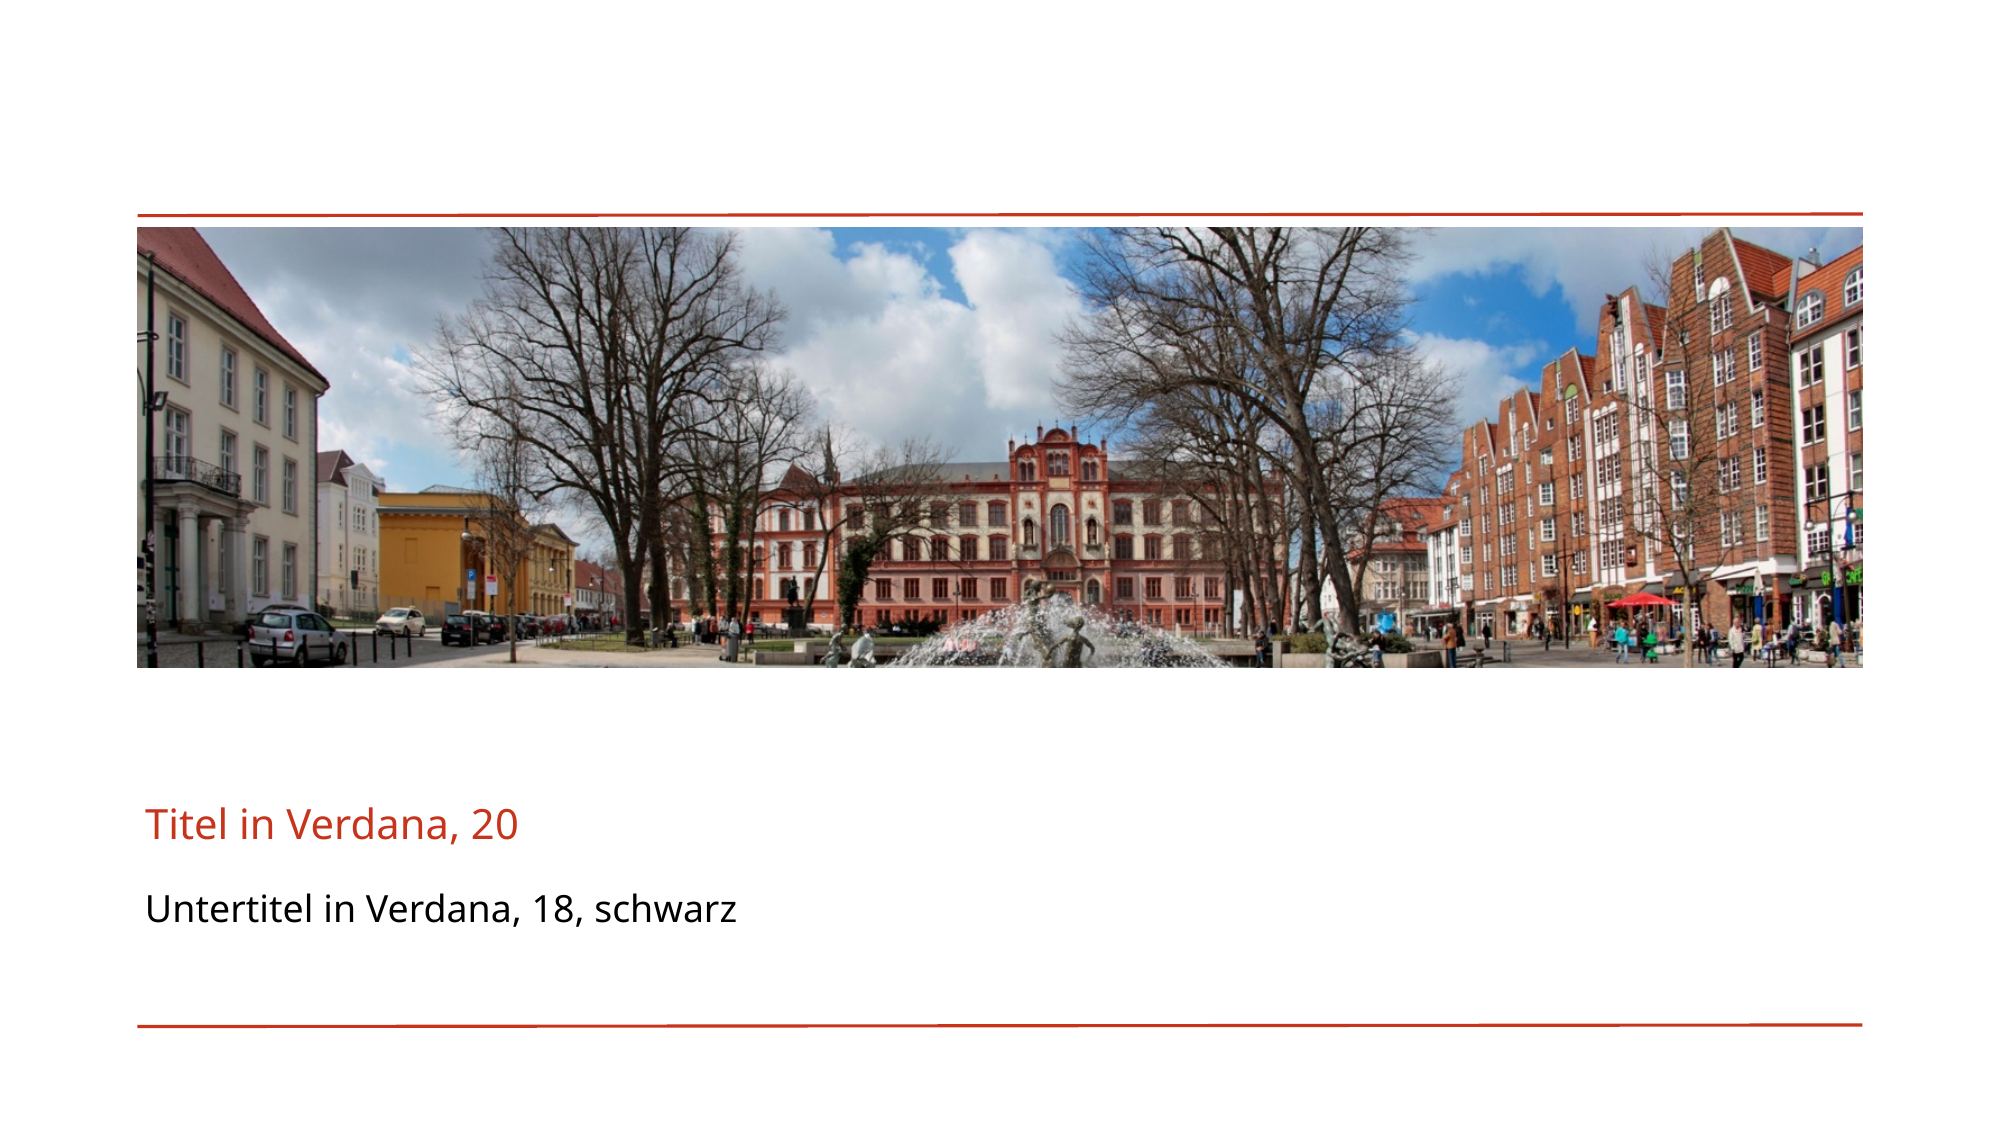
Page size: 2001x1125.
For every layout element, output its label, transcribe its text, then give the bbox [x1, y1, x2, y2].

subtitle Untertitel in Verdana, 18, schwarz [130, 877, 1423, 996]
picture [137, 227, 1863, 668]
title Titel in Verdana, 20 [130, 692, 1423, 857]
